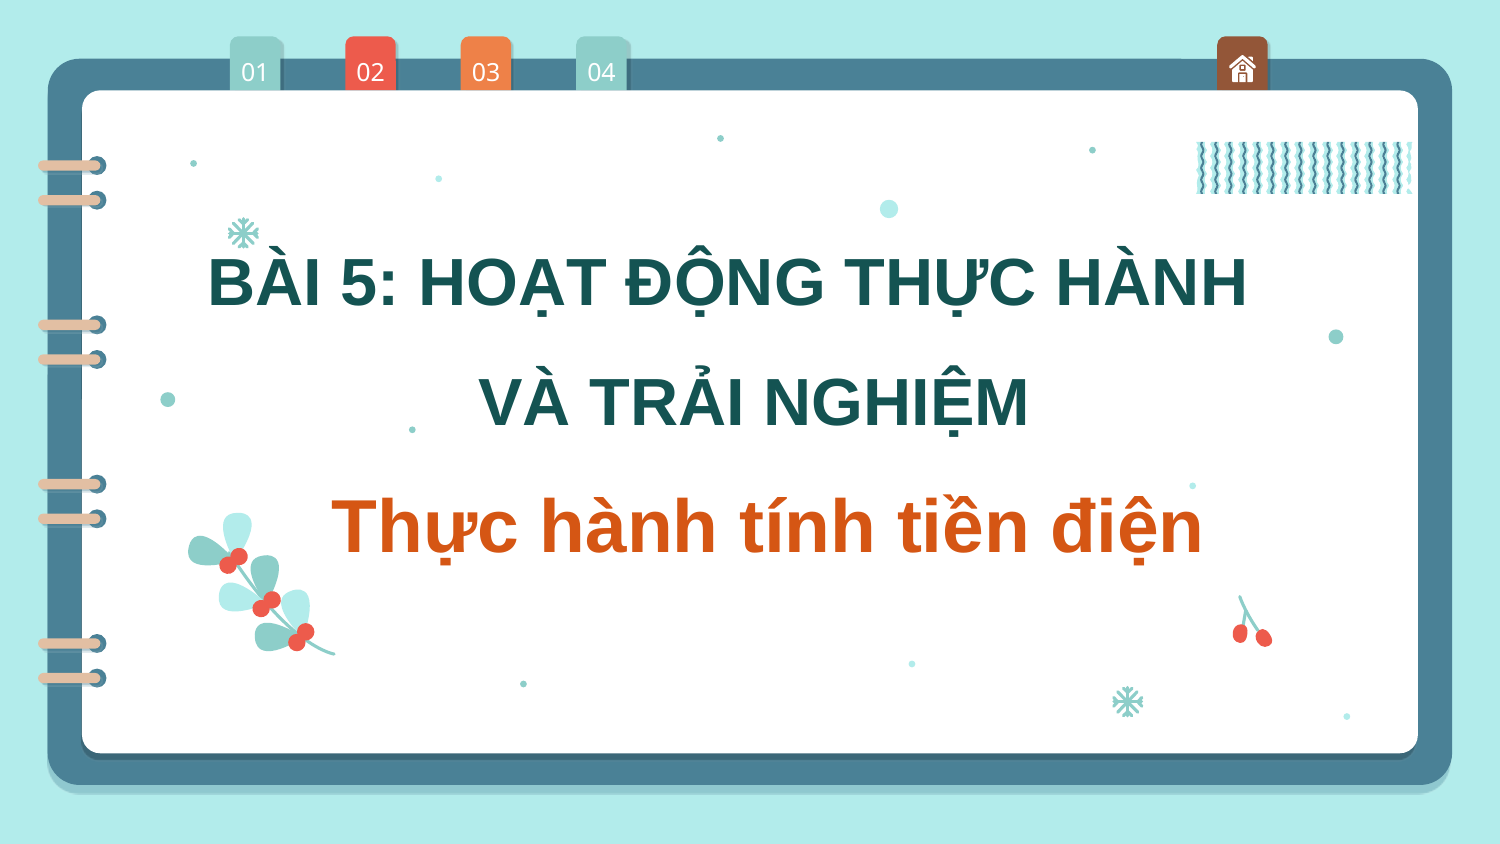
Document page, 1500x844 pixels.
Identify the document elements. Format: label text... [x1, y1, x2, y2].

text_box 02 [335, 54, 407, 90]
text_box [1219, 45, 1267, 88]
text_box [717, 135, 724, 142]
text_box 03 [450, 54, 522, 90]
text_box Thực hành tính tiền điện [308, 470, 1229, 575]
subtitle BÀI 5: HOẠT ĐỘNG THỰC HÀNH VÀ TRẢI NGHIỆM [150, 219, 1284, 419]
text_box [1228, 54, 1257, 83]
text_box 01 [220, 54, 291, 90]
text_box 04 [566, 54, 637, 90]
